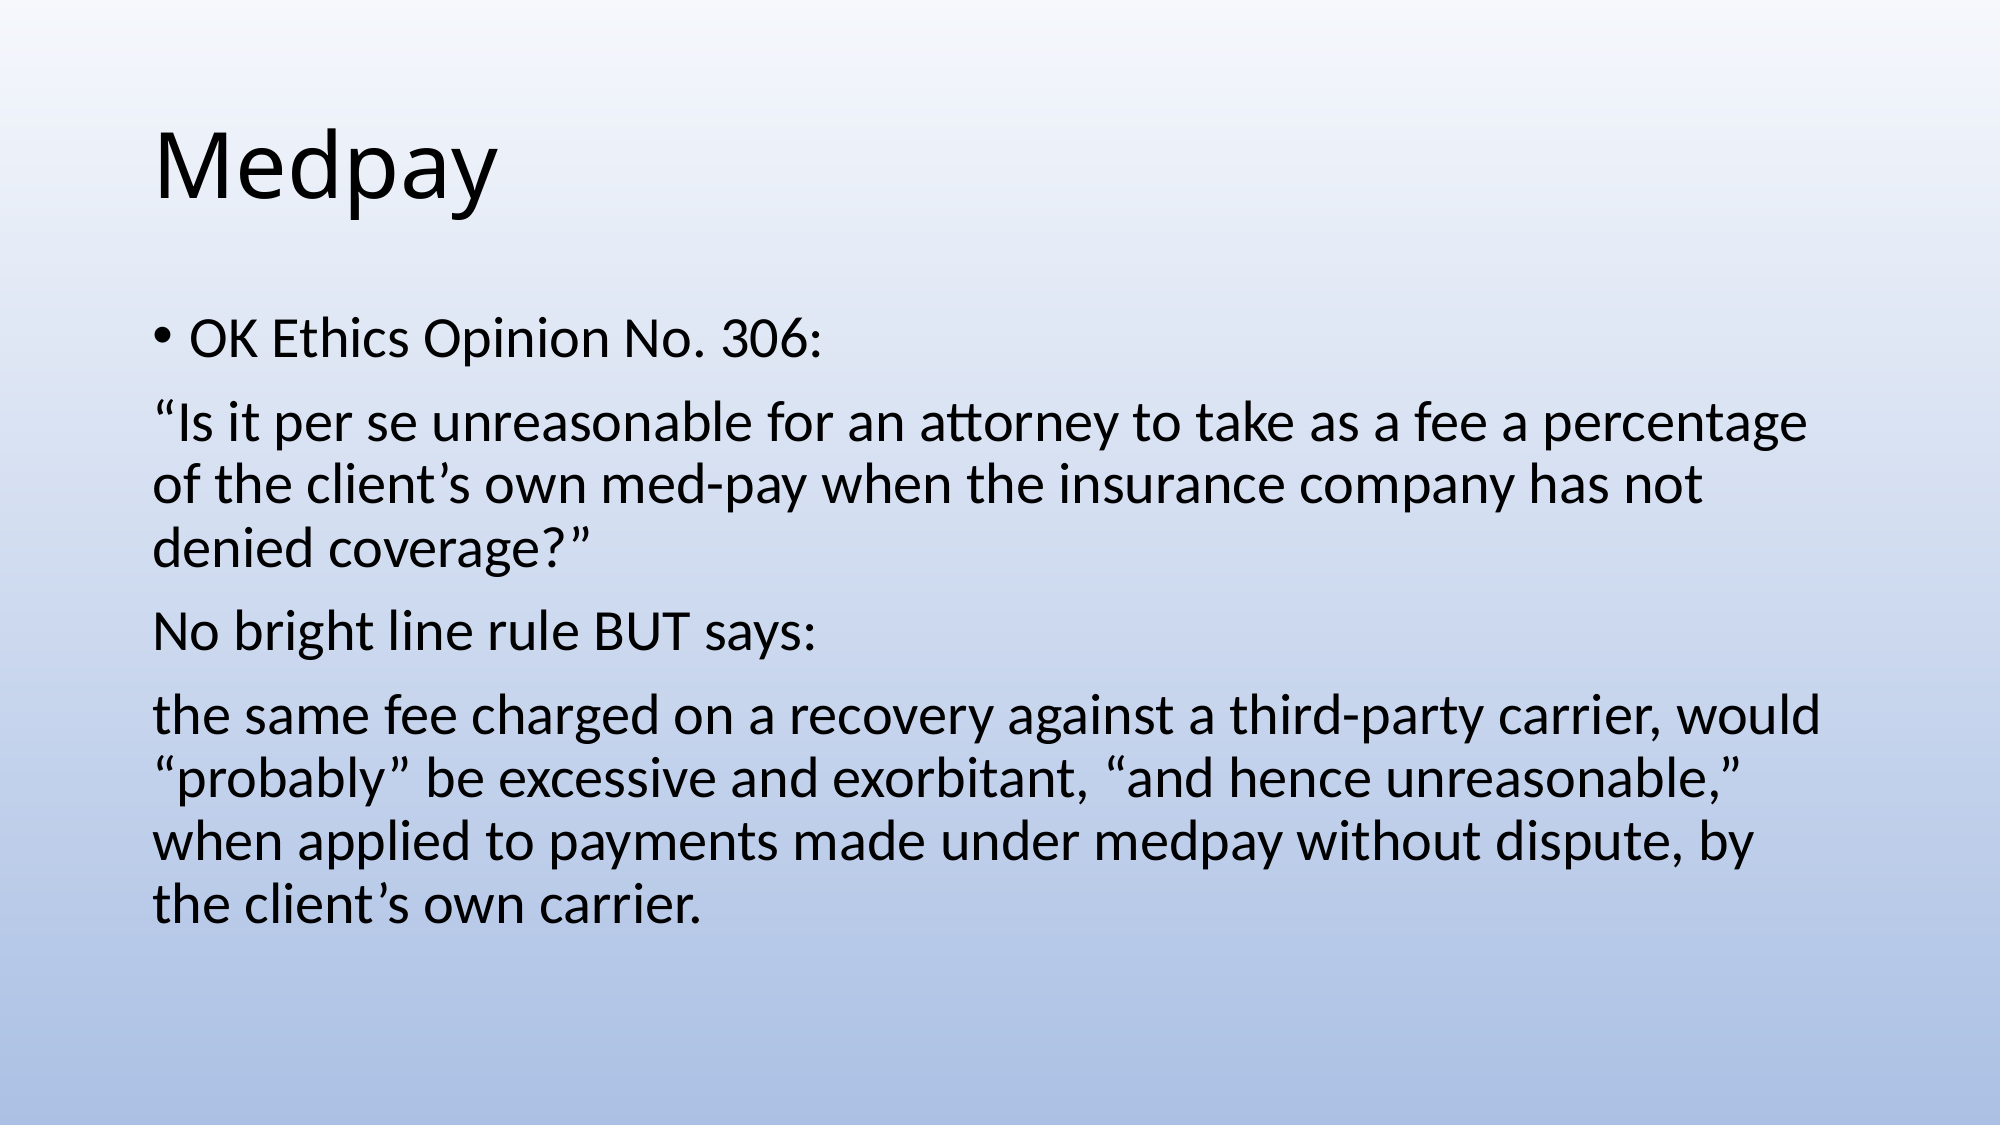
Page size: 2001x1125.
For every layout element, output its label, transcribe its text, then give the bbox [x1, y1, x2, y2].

title Medpay [137, 59, 1863, 278]
list OK Ethics Opinion No. 306: “Is it per se unreasonable for an attorney to take as a fee a percentage of the client’s own med-pay when the insurance company has not denied coverage?” No bright line rule BUT says: the same fee charged on a recovery against a third-party carrier, would “probably” be excessive and exorbitant, “and hence unreasonable,” when applied to payments made under medpay without dispute, by the client’s own carrier. [137, 299, 1863, 1014]
